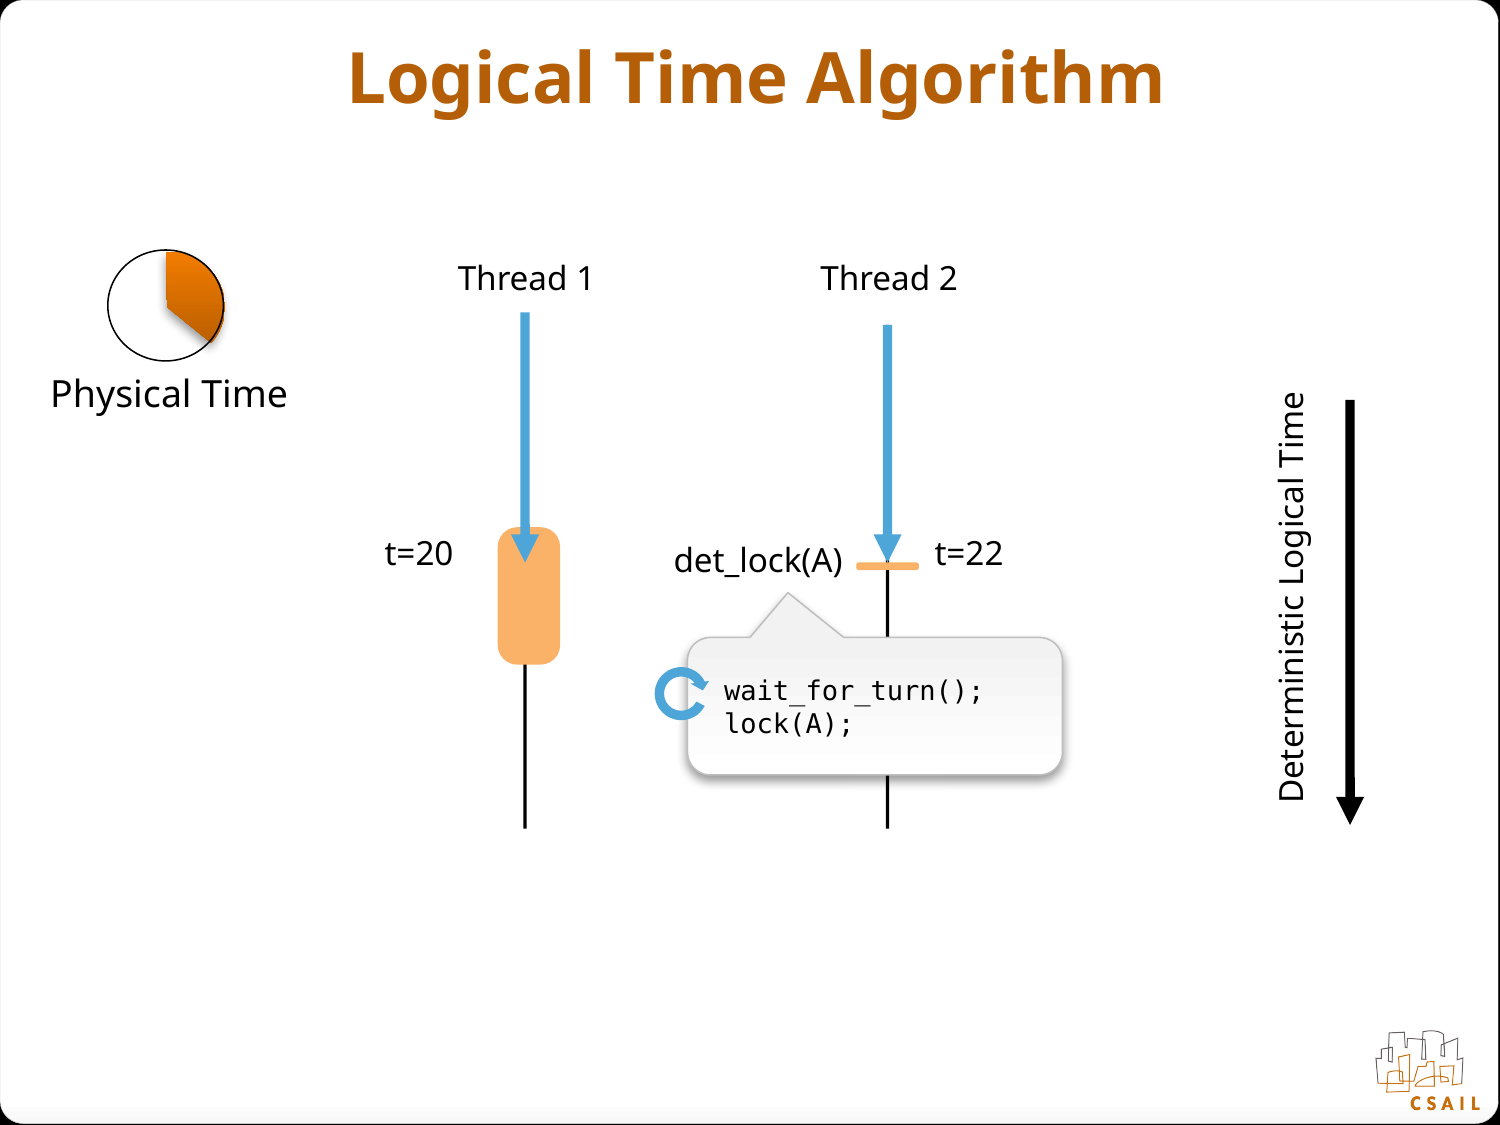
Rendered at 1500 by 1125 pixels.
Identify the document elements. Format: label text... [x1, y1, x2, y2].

text_box Physical Time [35, 362, 304, 423]
text_box [107, 249, 224, 361]
text_box Thread 1 [443, 249, 611, 305]
text_box [858, 558, 923, 574]
text_box [1343, 399, 1357, 826]
title Logical Time Algorithm [37, 24, 1475, 150]
text_box wait_for_turn(); lock(A); [686, 592, 1064, 776]
text_box t=22 [919, 524, 1019, 580]
text_box [881, 324, 894, 558]
text_box det_lock(A) [658, 531, 858, 587]
text_box Deterministic Logical Time [1262, 376, 1318, 819]
text_box [651, 663, 713, 724]
text_box [518, 312, 532, 563]
picture [1362, 1020, 1498, 1113]
text_box Thread 2 [805, 249, 973, 305]
text_box t=20 [369, 524, 469, 580]
text_box [494, 523, 564, 669]
